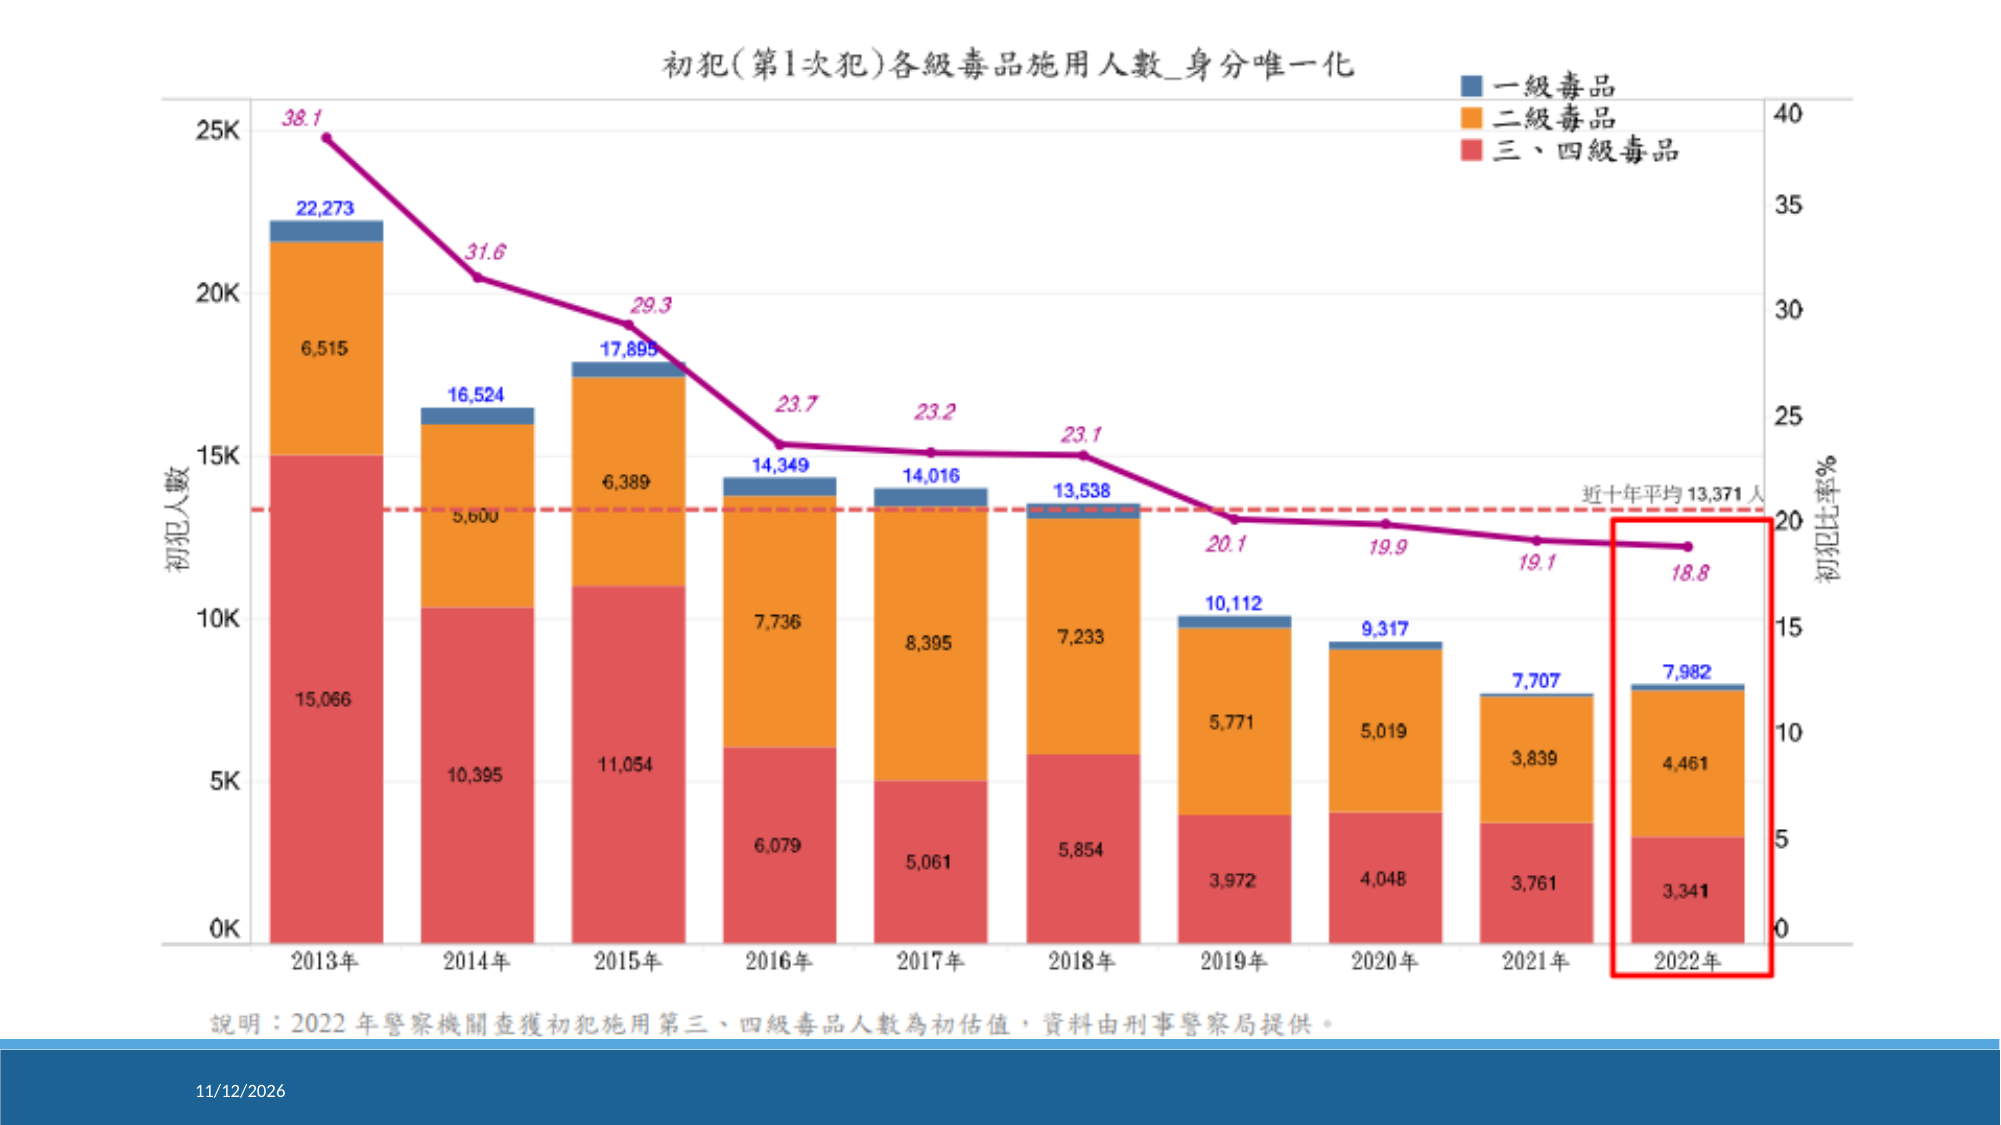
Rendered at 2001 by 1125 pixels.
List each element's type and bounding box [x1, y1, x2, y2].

picture [149, 23, 1860, 1039]
slide_number [180, 1059, 586, 1120]
